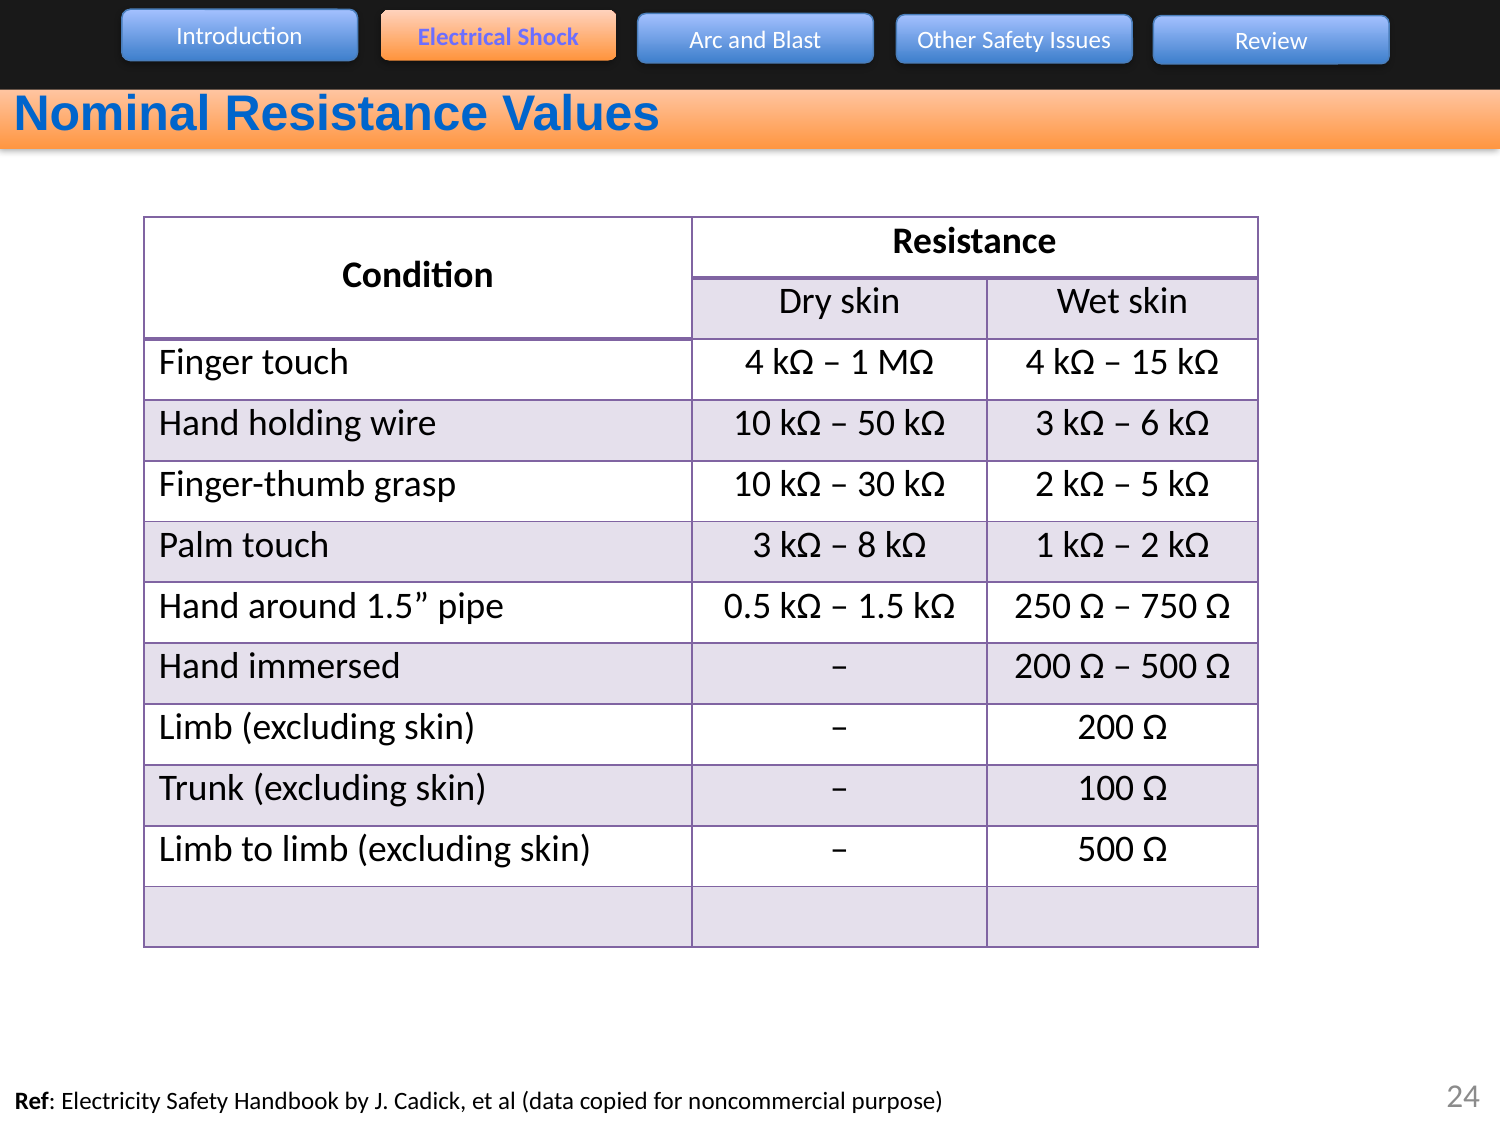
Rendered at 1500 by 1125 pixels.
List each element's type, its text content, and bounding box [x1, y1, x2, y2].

table_cell – [693, 705, 986, 764]
table_cell Hand around 1.5” pipe [145, 583, 691, 642]
text_box Nominal Resistance Values [0, 90, 1500, 149]
slide_number 24 [1421, 1063, 1495, 1124]
table_cell – [693, 644, 986, 703]
table_cell 4 kΩ – 15 kΩ [988, 340, 1257, 399]
table_cell Limb to limb (excluding skin) [145, 827, 691, 886]
table_cell Hand immersed [145, 644, 691, 703]
text_box Electrical Shock [380, 9, 617, 61]
text_box Arc and Blast [636, 12, 875, 64]
table_cell – [693, 827, 986, 886]
text_box [0, 0, 1500, 90]
text_box Review [1152, 14, 1390, 65]
table_cell 3 kΩ – 6 kΩ [988, 401, 1257, 460]
table_cell [145, 887, 691, 946]
table_cell Trunk (excluding skin) [145, 766, 691, 825]
table_cell 1 kΩ – 2 kΩ [988, 522, 1257, 581]
text_box Introduction [121, 8, 359, 62]
table_cell 2 kΩ – 5 kΩ [988, 462, 1257, 521]
table_cell 200 Ω – 500 Ω [988, 644, 1257, 703]
table_cell [693, 887, 986, 946]
table_cell Limb (excluding skin) [145, 705, 691, 764]
table_cell 0.5 kΩ – 1.5 kΩ [693, 583, 986, 642]
table_cell 100 Ω [988, 766, 1257, 825]
table_cell 10 kΩ – 30 kΩ [693, 462, 986, 521]
text_box Ref: Electricity Safety Handbook by J. Cadick, et al (data copied for noncommercial purpose) [0, 1064, 1016, 1125]
table_cell Dry skin [693, 280, 986, 338]
table_cell 250 Ω – 750 Ω [988, 583, 1257, 642]
text_box Other Safety Issues [895, 13, 1134, 64]
table_cell 500 Ω [988, 827, 1257, 886]
table_cell Hand holding wire [145, 401, 691, 460]
table_cell Palm touch [145, 522, 691, 581]
table_cell 200 Ω [988, 705, 1257, 764]
table_cell Wet skin [988, 280, 1257, 338]
table_cell Finger touch [145, 341, 691, 399]
table_cell 10 kΩ – 50 kΩ [693, 401, 986, 460]
table_cell Finger-thumb grasp [145, 462, 691, 521]
table_header Condition [145, 218, 691, 337]
table_cell – [693, 766, 986, 825]
table_cell [988, 887, 1257, 946]
table_header Resistance [693, 218, 1257, 276]
table_cell 3 kΩ – 8 kΩ [693, 522, 986, 581]
table_cell 4 kΩ – 1 MΩ [693, 340, 986, 399]
